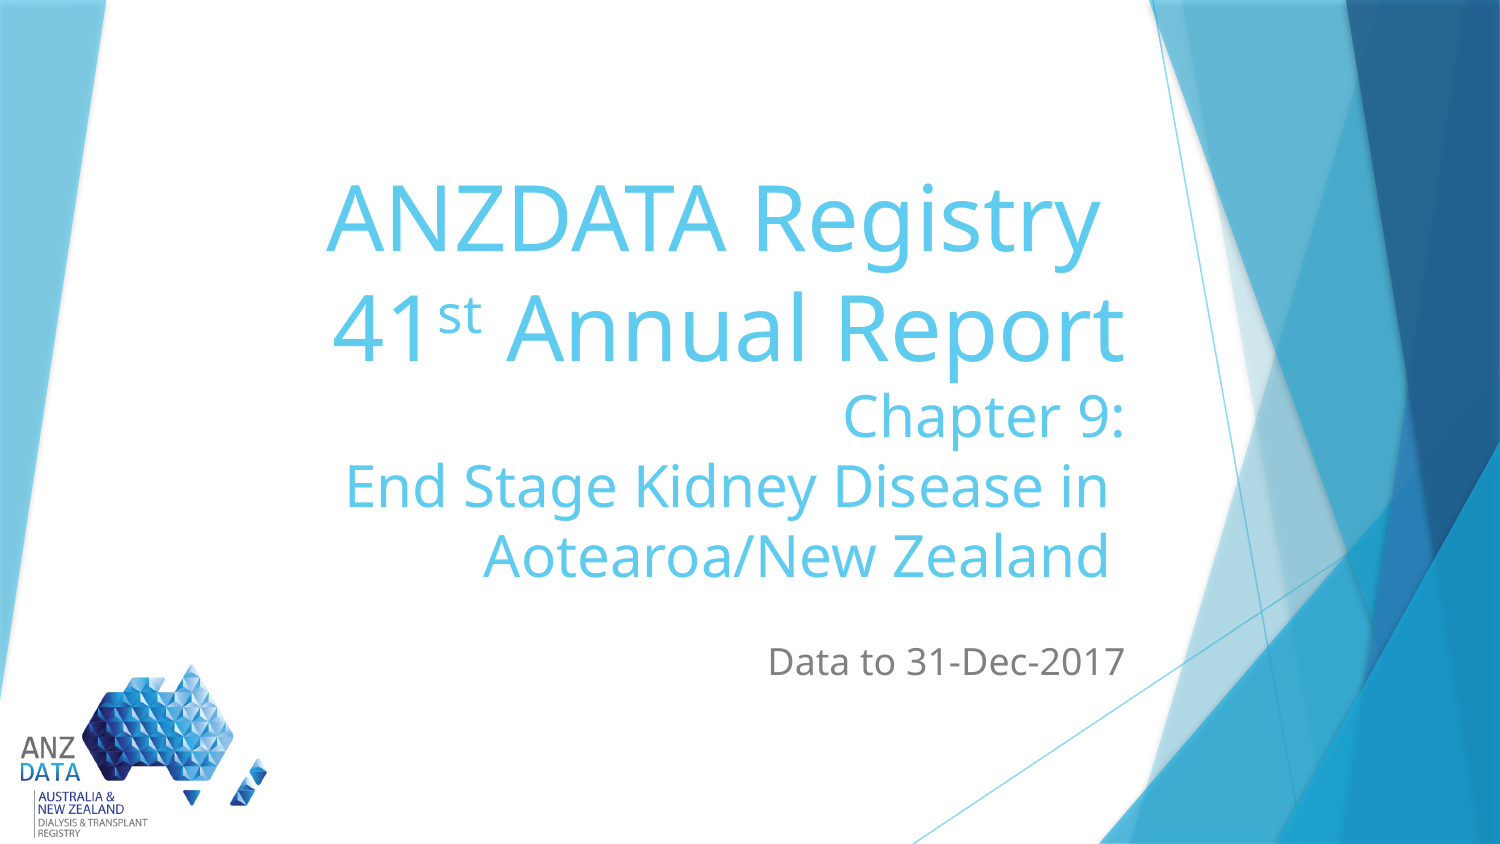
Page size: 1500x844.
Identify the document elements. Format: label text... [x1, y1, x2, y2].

subtitle Data to 31-Dec-2017 [185, 630, 1141, 766]
picture [9, 656, 275, 844]
title ANZDATA Registry 41st Annual Report Chapter 9: End Stage Kidney Disease in Aotearoa/New Zealand [154, 191, 1141, 597]
